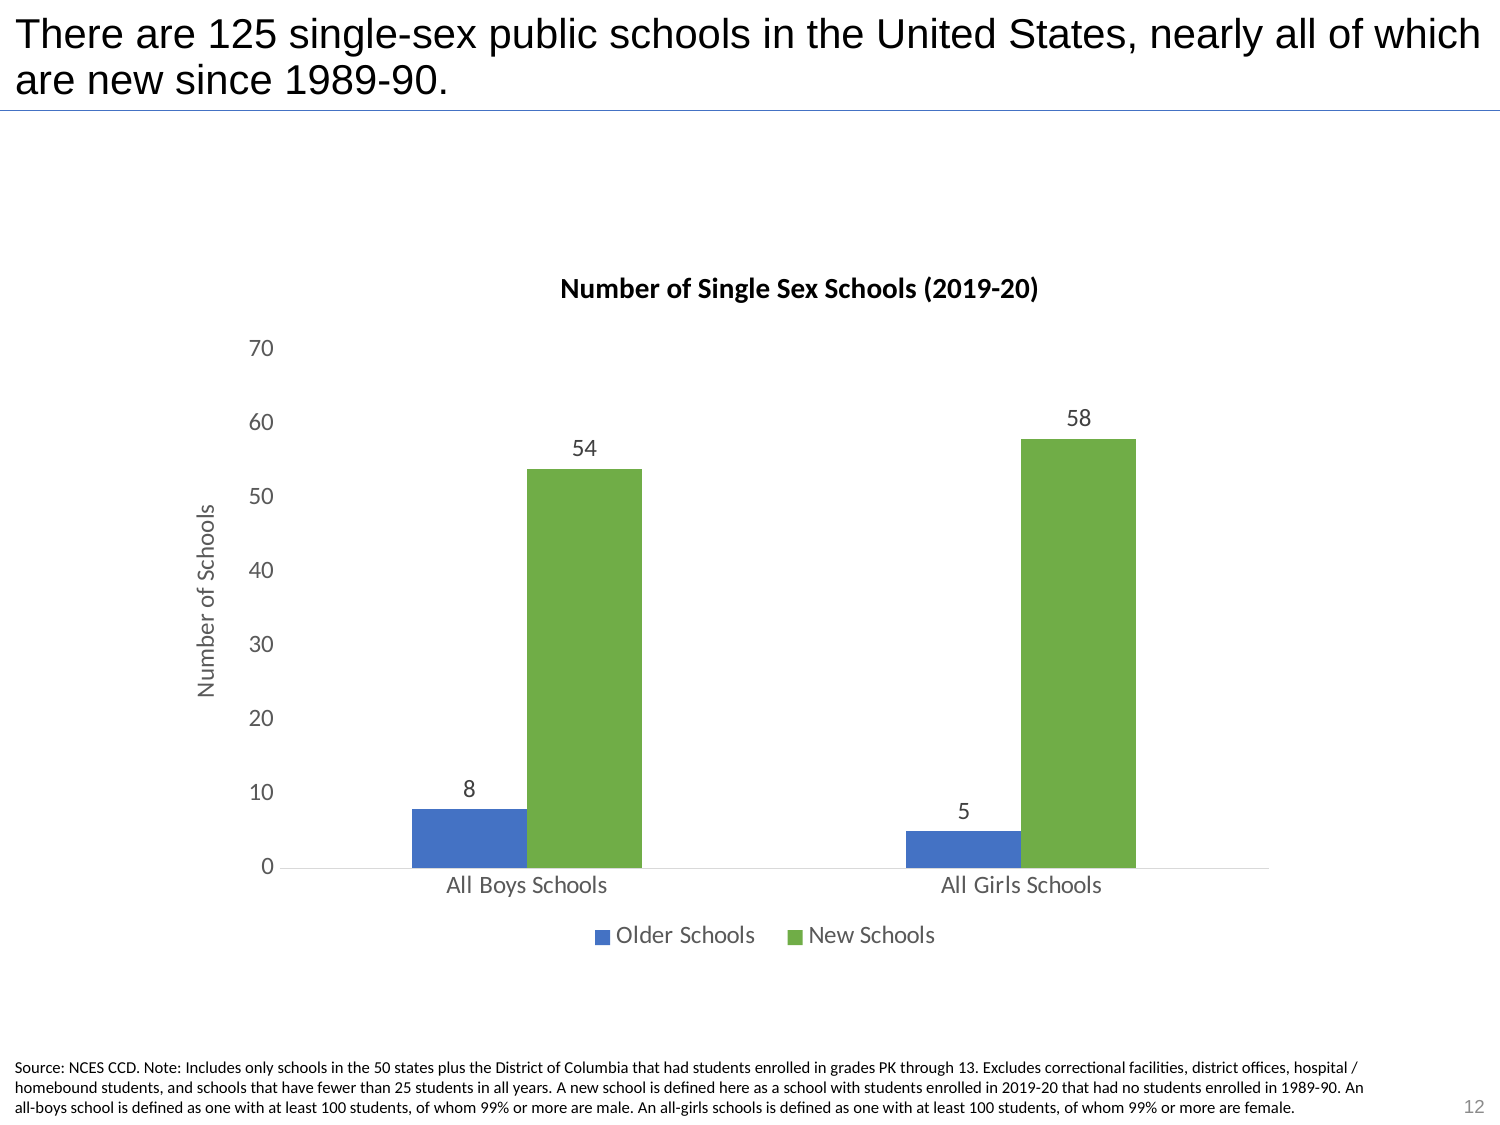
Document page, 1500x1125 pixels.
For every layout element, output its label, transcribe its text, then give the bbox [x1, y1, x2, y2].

text_box Source: NCES CCD. Note: Includes only schools in the 50 states plus the District of Columbia that had students enrolled in grades PK through 13. Excludes correctional facilities, district offices, hospital / homebound students, and schools that have fewer than 25 students in all years. A new school is defined here as a school with students enrolled in 2019-20 that had no students enrolled in 1989-90. An all-boys school is defined as one with at least 100 students, of whom 99% or more are male. An all-girls schools is defined as one with at least 100 students, of whom 99% or more are female. [0, 1049, 1398, 1124]
text_box Number of Single Sex Schools (2019-20) [545, 261, 1055, 312]
text_box Number of Schools [181, 379, 227, 823]
slide_number 12 [1412, 1064, 1500, 1125]
title There are 125 single-sex public schools in the United States, nearly all of which are new since 1989-90. [0, 0, 1500, 111]
chart [227, 324, 1290, 960]
